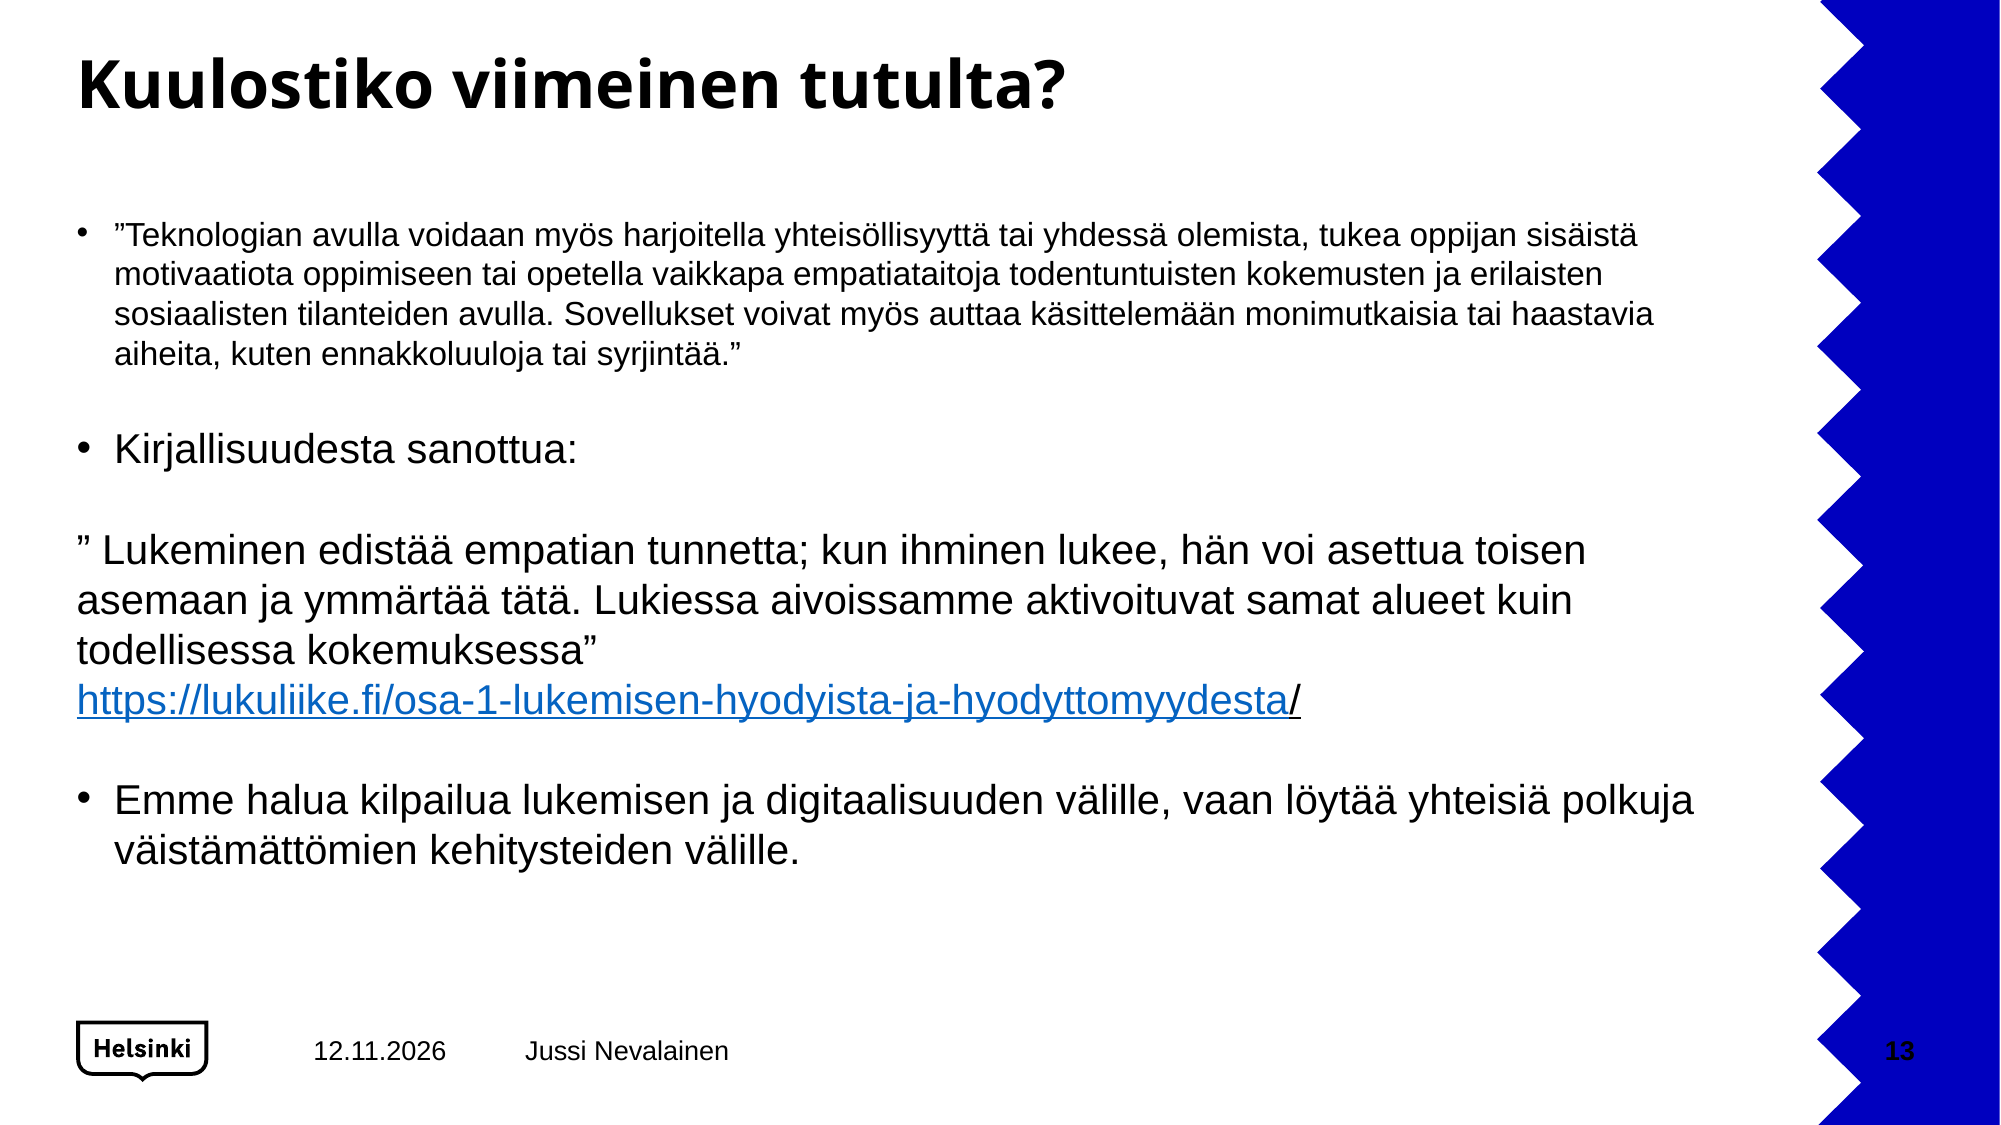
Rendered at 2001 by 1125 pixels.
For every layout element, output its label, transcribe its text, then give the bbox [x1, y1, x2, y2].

footer Jussi Nevalainen [525, 1028, 1201, 1071]
slide_number 13 [1712, 1028, 1916, 1071]
list ”Teknologian avulla voidaan myös harjoitella yhteisöllisyyttä tai yhdessä olemista, tukea oppijan sisäistä motivaatiota oppimiseen tai opetella vaikkapa empatiataitoja todentuntuisten kokemusten ja erilaisten sosiaalisten tilanteiden avulla. Sovellukset voivat myös auttaa käsittelemään monimutkaisia tai haastavia aiheita, kuten ennakkoluuloja tai syrjintää.” Kirjallisuudesta sanottua: ” Lukeminen edistää empatian tunnetta; kun ihminen lukee, hän voi asettua toisen asemaan ja ymmärtää tätä. Lukiessa aivoissamme aktivoituvat samat alueet kuin todellisessa kokemuksessa” https://lukuliike.fi/osa-1-lukemisen-hyodyista-ja-hyodyttomyydesta/ Emme halua kilpailua lukemisen ja digitaalisuuden välille, vaan löytää yhteisiä polkuja väistämättömien kehitysteiden välille. [76, 212, 1738, 932]
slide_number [272, 1028, 487, 1071]
title Kuulostiko viimeinen tutulta? [76, 51, 1920, 181]
